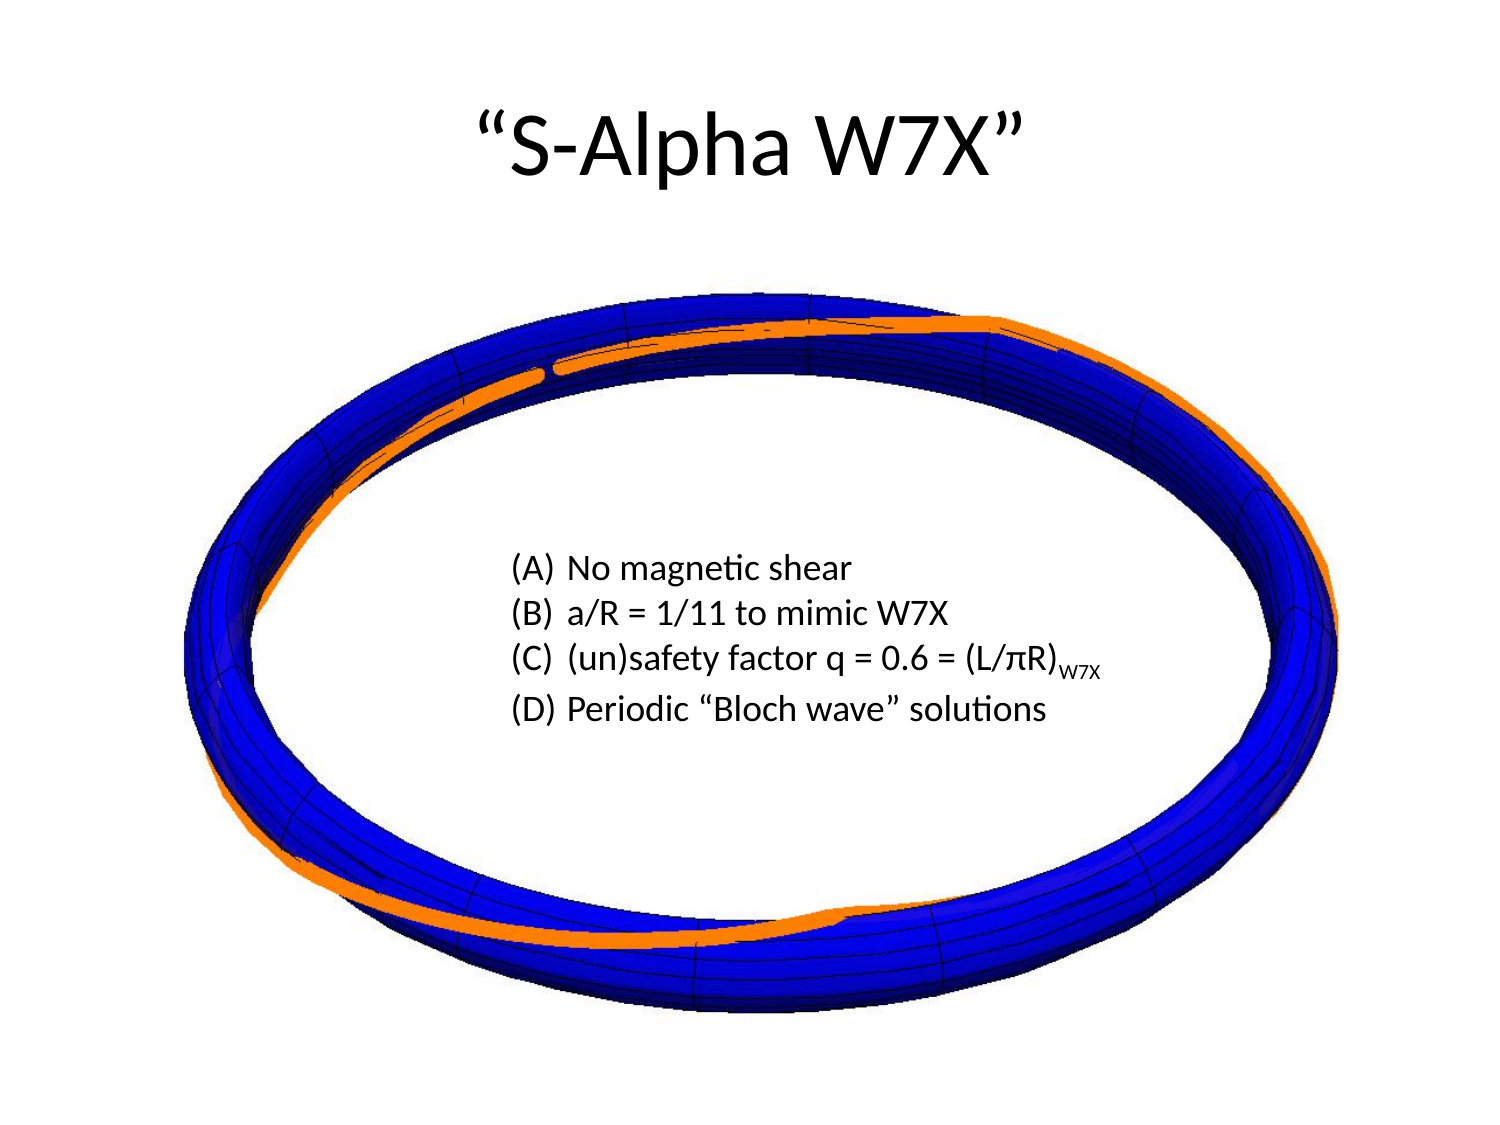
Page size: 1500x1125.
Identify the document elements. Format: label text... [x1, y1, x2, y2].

title “S-Alpha W7X” [75, 45, 1425, 233]
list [61, 240, 1440, 1065]
